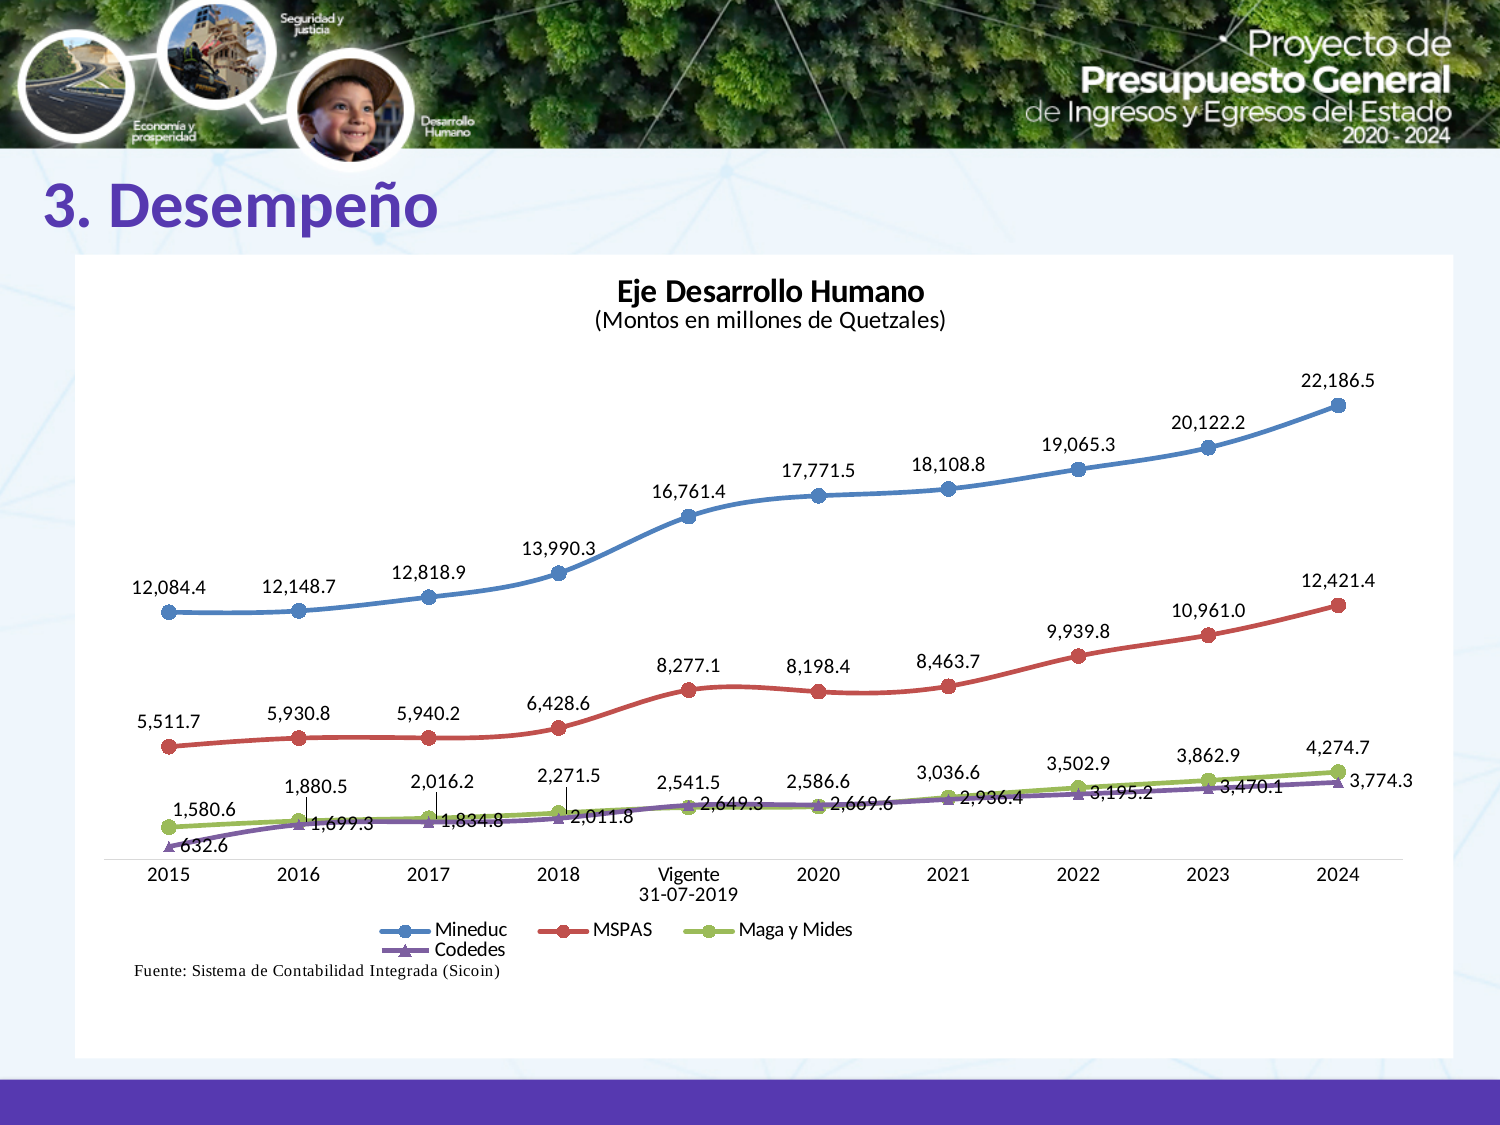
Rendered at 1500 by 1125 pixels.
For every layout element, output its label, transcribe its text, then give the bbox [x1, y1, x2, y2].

picture [0, 0, 1500, 1079]
text_box 3. Desempeño [27, 138, 1385, 264]
text_box [0, 1079, 1500, 1125]
chart [74, 254, 1454, 1059]
